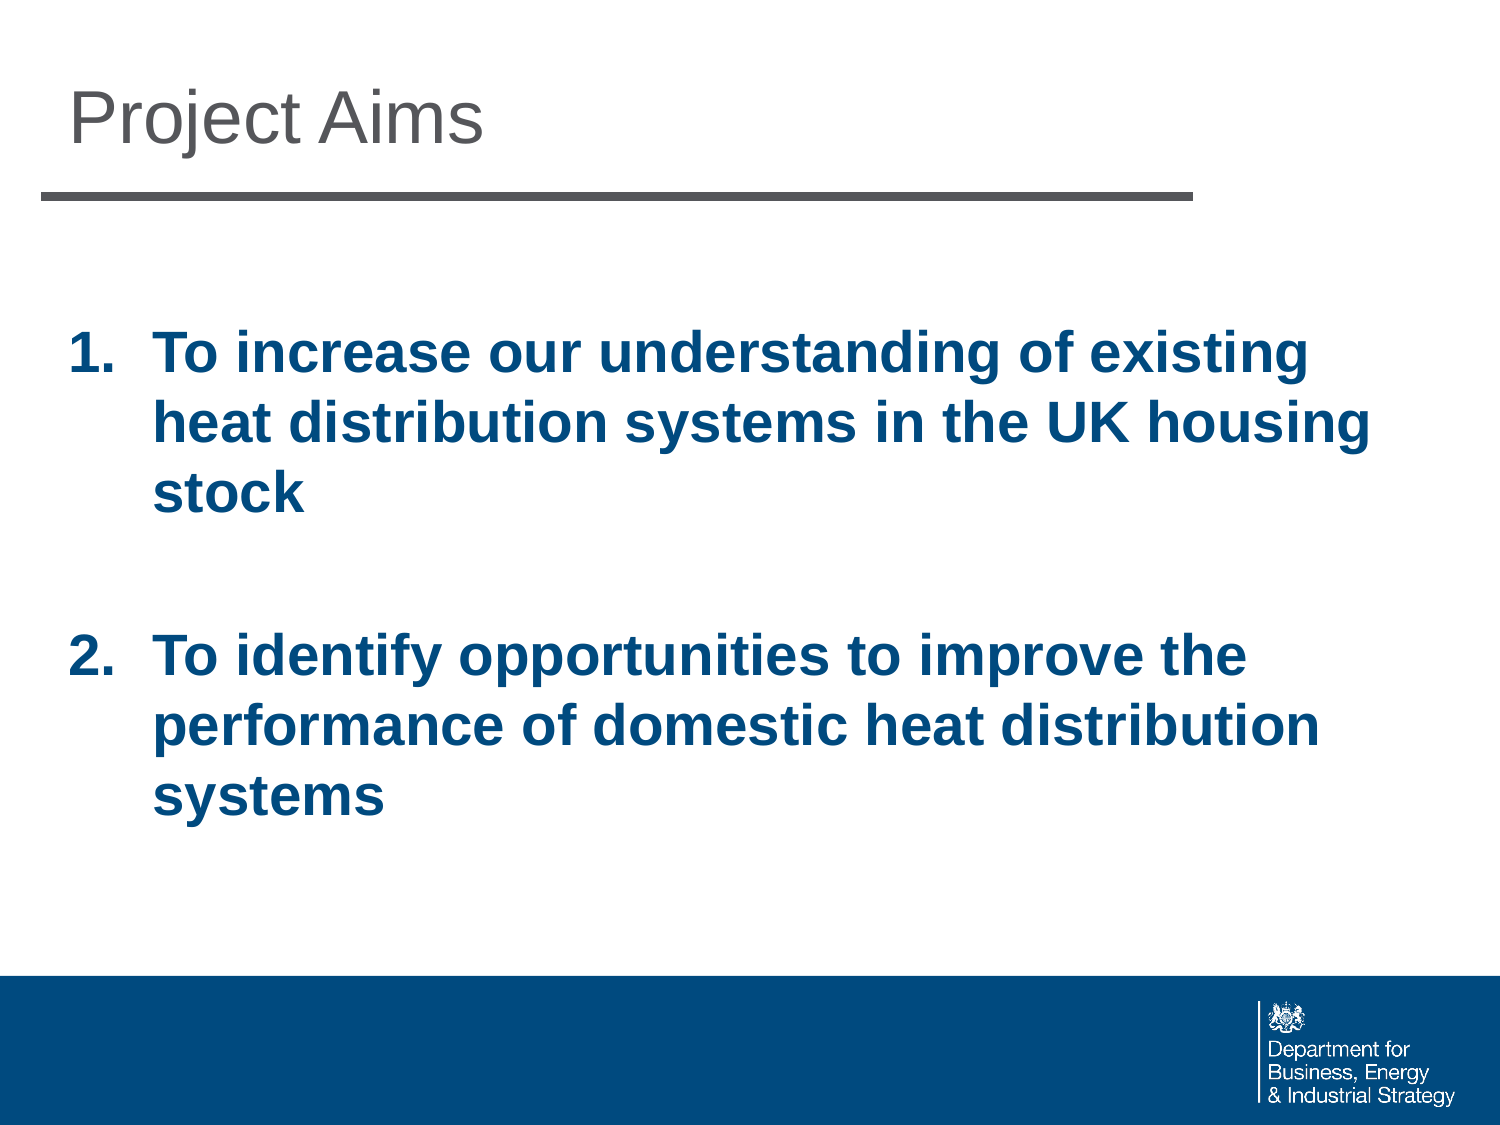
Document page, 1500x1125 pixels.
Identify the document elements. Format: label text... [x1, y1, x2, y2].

title Project Aims [53, 42, 1425, 185]
picture [1258, 1001, 1455, 1107]
list To increase our understanding of existing heat distribution systems in the UK housing stock To identify opportunities to improve the performance of domestic heat distribution systems [53, 306, 1425, 976]
